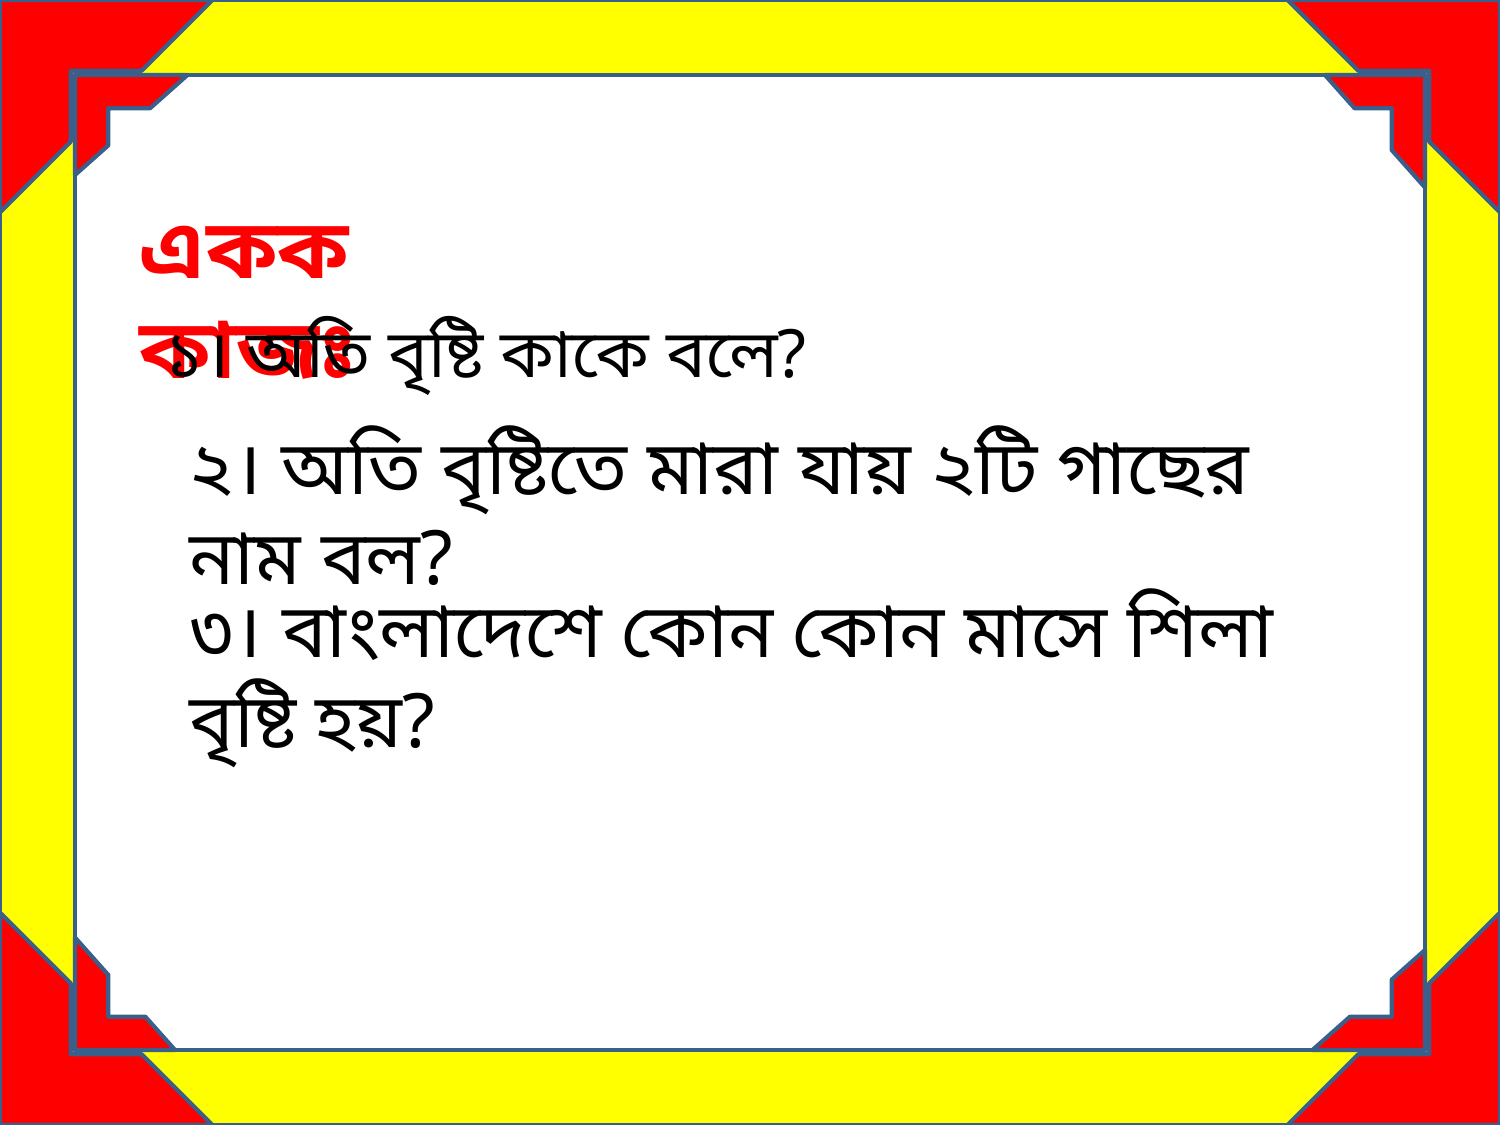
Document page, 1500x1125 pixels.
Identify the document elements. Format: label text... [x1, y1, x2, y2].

text_box [1310, 948, 1428, 1053]
text_box ১। অতি বৃষ্টি কাকে বলে? [150, 303, 1100, 399]
text_box [1423, 145, 1500, 980]
text_box [72, 935, 177, 1053]
text_box [0, 910, 215, 1125]
text_box ২। অতি বৃষ্টিতে মারা যায় ২টি গাছের নাম বল? [174, 412, 1288, 574]
text_box [0, 145, 77, 980]
text_box [1285, 0, 1500, 215]
text_box [0, 0, 215, 215]
text_box ৩। বাংলাদেশে কোন কোন মাসে শিলা বৃষ্টি হয়? [174, 574, 1363, 770]
text_box [72, 72, 190, 177]
text_box [1323, 72, 1428, 190]
text_box [145, 1048, 1355, 1125]
text_box [145, 0, 1355, 77]
text_box একক কাজঃ [125, 187, 538, 403]
text_box [1285, 910, 1500, 1125]
